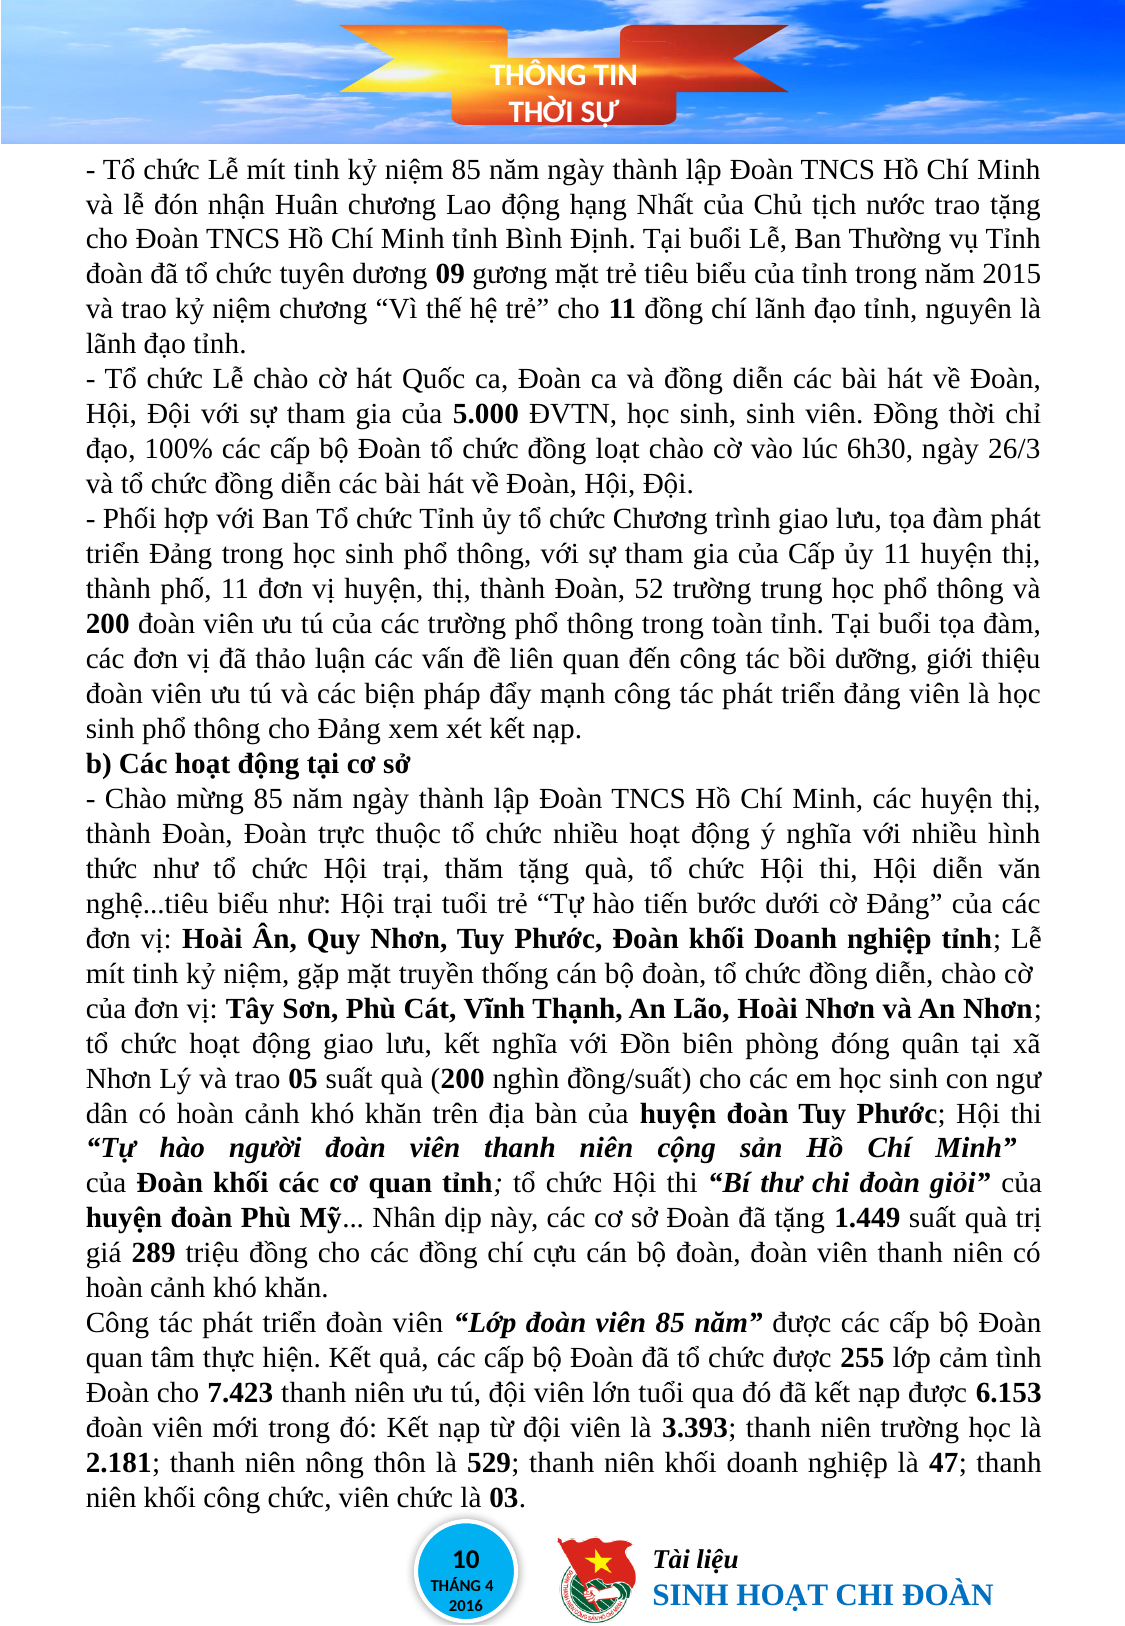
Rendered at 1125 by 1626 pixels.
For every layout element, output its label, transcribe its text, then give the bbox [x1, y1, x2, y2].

text_box - Tổ chức Lễ mít tinh kỷ niệm 85 năm ngày thành lập Đoàn TNCS Hồ Chí Minh và lễ đón nhận Huân chương Lao động hạng Nhất của Chủ tịch nước trao tặng cho Đoàn TNCS Hồ Chí Minh tỉnh Bình Định. Tại buổi Lễ, Ban Thường vụ Tỉnh đoàn đã tổ chức tuyên dương 09 gương mặt trẻ tiêu biểu của tỉnh trong năm 2015 và trao kỷ niệm chương “Vì thế hệ trẻ” cho 11 đồng chí lãnh đạo tỉnh, nguyên là lãnh đạo tỉnh. - Tổ chức Lễ chào cờ hát Quốc ca, Đoàn ca và đồng diễn các bài hát về Đoàn, Hội, Đội với sự tham gia của 5.000 ĐVTN, học sinh, sinh viên. Đồng thời chỉ đạo, 100% các cấp bộ Đoàn tổ chức đồng loạt chào cờ vào lúc 6h30, ngày 26/3 và tổ chức đồng diễn các bài hát về Đoàn, Hội, Đội. - Phối hợp với Ban Tổ chức Tỉnh ủy tổ chức Chương trình giao lưu, tọa đàm phát triển Đảng trong học sinh phổ thông, với sự tham gia của Cấp ủy 11 huyện thị, thành phố, 11 đơn vị huyện, thị, thành Đoàn, 52 trường trung học phổ thông và 200 đoàn viên ưu tú của các trường phổ thông trong toàn tỉnh. Tại buổi tọa đàm, các đơn vị đã thảo luận các vấn đề liên quan đến công tác bồi dưỡng, giới thiệu đoàn viên ưu tú và các biện pháp đẩy mạnh công tác phát triển đảng viên là học sinh phổ thông cho Đảng xem xét kết nạp. b) Các hoạt động tại cơ sở - Chào mừng 85 năm ngày thành lập Đoàn TNCS Hồ Chí Minh, các huyện thị, thành Đoàn, Đoàn trực thuộc tổ chức nhiều hoạt động ý nghĩa với nhiều hình thức như tổ chức Hội trại, thăm tặng quà, tổ chức Hội thi, Hội diễn văn nghệ...tiêu biểu như: Hội trại tuổi trẻ “Tự hào tiến bước dưới cờ Đảng” của các đơn vị: Hoài Ân, Quy Nhơn, Tuy Phước, Đoàn khối Doanh nghiệp tỉnh; Lễ mít tinh kỷ niệm, gặp mặt truyền thống cán bộ đoàn, tổ chức đồng diễn, chào cờ của đơn vị: Tây Sơn, Phù Cát, Vĩnh Thạnh, An Lão, Hoài Nhơn và An Nhơn; tổ chức hoạt động giao lưu, kết nghĩa với Đồn biên phòng đóng quân tại xã Nhơn Lý và trao 05 suất quà (200 nghìn đồng/suất) cho các em học sinh con ngư dân có hoàn cảnh khó khăn trên địa bàn của huyện đoàn Tuy Phước; Hội thi “Tự hào người đoàn viên thanh niên cộng sản Hồ Chí Minh” của Đoàn khối các cơ quan tỉnh; tổ chức Hội thi “Bí thư chi đoàn giỏi” của huyện đoàn Phù Mỹ... Nhân dịp này, các cơ sở Đoàn đã tặng 1.449 suất quà trị giá 289 triệu đồng cho các đồng chí cựu cán bộ đoàn, đoàn viên thanh niên có hoàn cảnh khó khăn. Công tác phát triển đoàn viên “Lớp đoàn viên 85 năm” được các cấp bộ Đoàn quan tâm thực hiện. Kết quả, các cấp bộ Đoàn đã tổ chức được 255 lớp cảm tình Đoàn cho 7.423 thanh niên ưu tú, đội viên lớn tuổi qua đó đã kết nạp được 6.153 đoàn viên mới trong đó: Kết nạp từ đội viên là 3.393; thanh niên trường học là 2.181; thanh niên nông thôn là 529; thanh niên khối doanh nghiệp là 47; thanh niên khối công chức, viên chức là 03. [85, 153, 1043, 1625]
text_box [402, 1534, 1125, 1625]
text_box [431, 1519, 501, 1532]
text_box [1, 0, 1125, 145]
